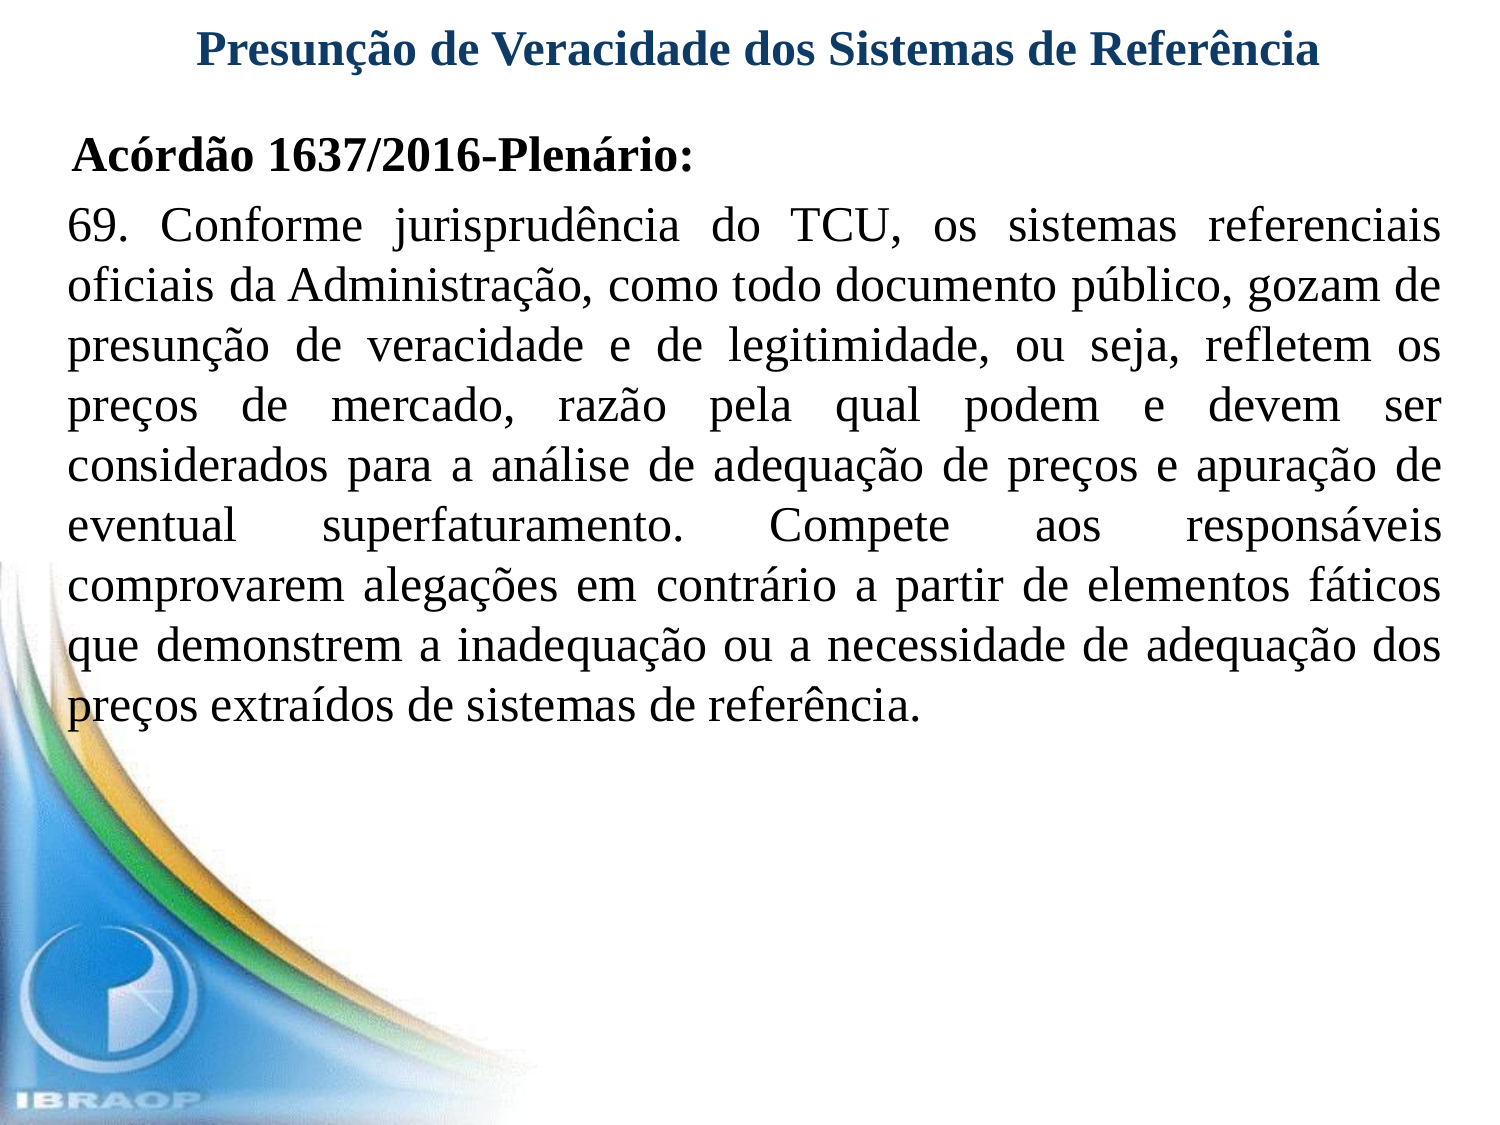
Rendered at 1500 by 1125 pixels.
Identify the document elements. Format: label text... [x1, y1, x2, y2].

picture [0, 0, 1500, 1125]
list Acórdão 1637/2016-Plenário: 69. Conforme jurisprudência do TCU, os sistemas referenciais oficiais da Administração, como todo documento público, gozam de presunção de veracidade e de legitimidade, ou seja, refletem os preços de mercado, razão pela qual podem e devem ser considerados para a análise de adequação de preços e apuração de eventual superfaturamento. Compete aos responsáveis comprovarem alegações em contrário a partir de elementos fáticos que demonstrem a inadequação ou a necessidade de adequação dos preços extraídos de sistemas de referência. [52, 113, 1459, 1078]
title Presunção de Veracidade dos Sistemas de Referência [0, 0, 1461, 116]
